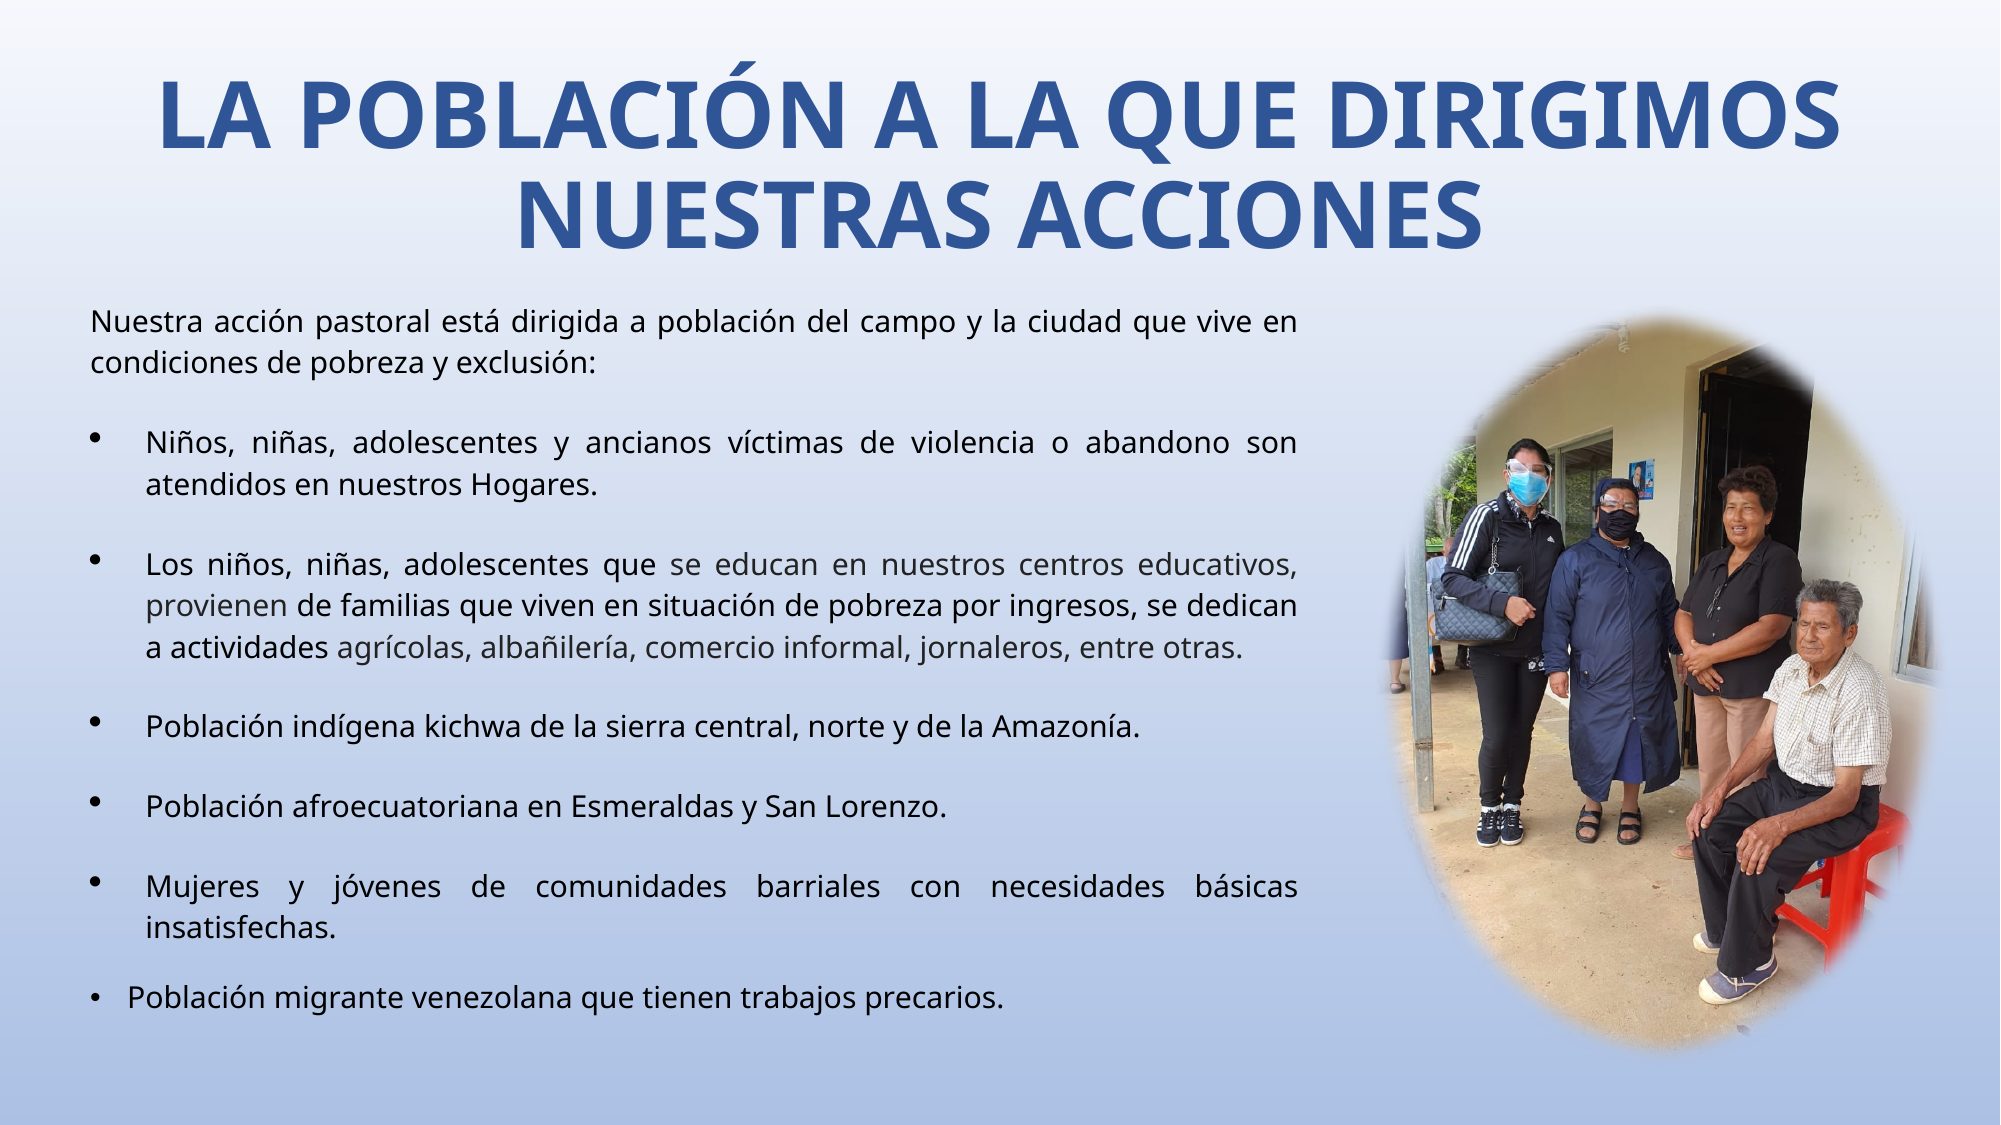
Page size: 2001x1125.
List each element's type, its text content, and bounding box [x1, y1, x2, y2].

title LA POBLACIÓN A LA QUE DIRIGIMOS NUESTRAS ACCIONES [137, 59, 1863, 278]
list Nuestra acción pastoral está dirigida a población del campo y la ciudad que vive en condiciones de pobreza y exclusión: Niños, niñas, adolescentes y ancianos víctimas de violencia o abandono son atendidos en nuestros Hogares. Los niños, niñas, adolescentes que se educan en nuestros centros educativos, provienen de familias que viven en situación de pobreza por ingresos, se dedican a actividades agrícolas, albañilería, comercio informal, jornaleros, entre otras. Población indígena kichwa de la sierra central, norte y de la Amazonía. Población afroecuatoriana en Esmeraldas y San Lorenzo. Mujeres y jóvenes de comunidades barriales con necesidades básicas insatisfechas. Población migrante venezolana que tienen trabajos precarios. [75, 289, 1314, 1066]
picture [1375, 302, 1948, 1066]
